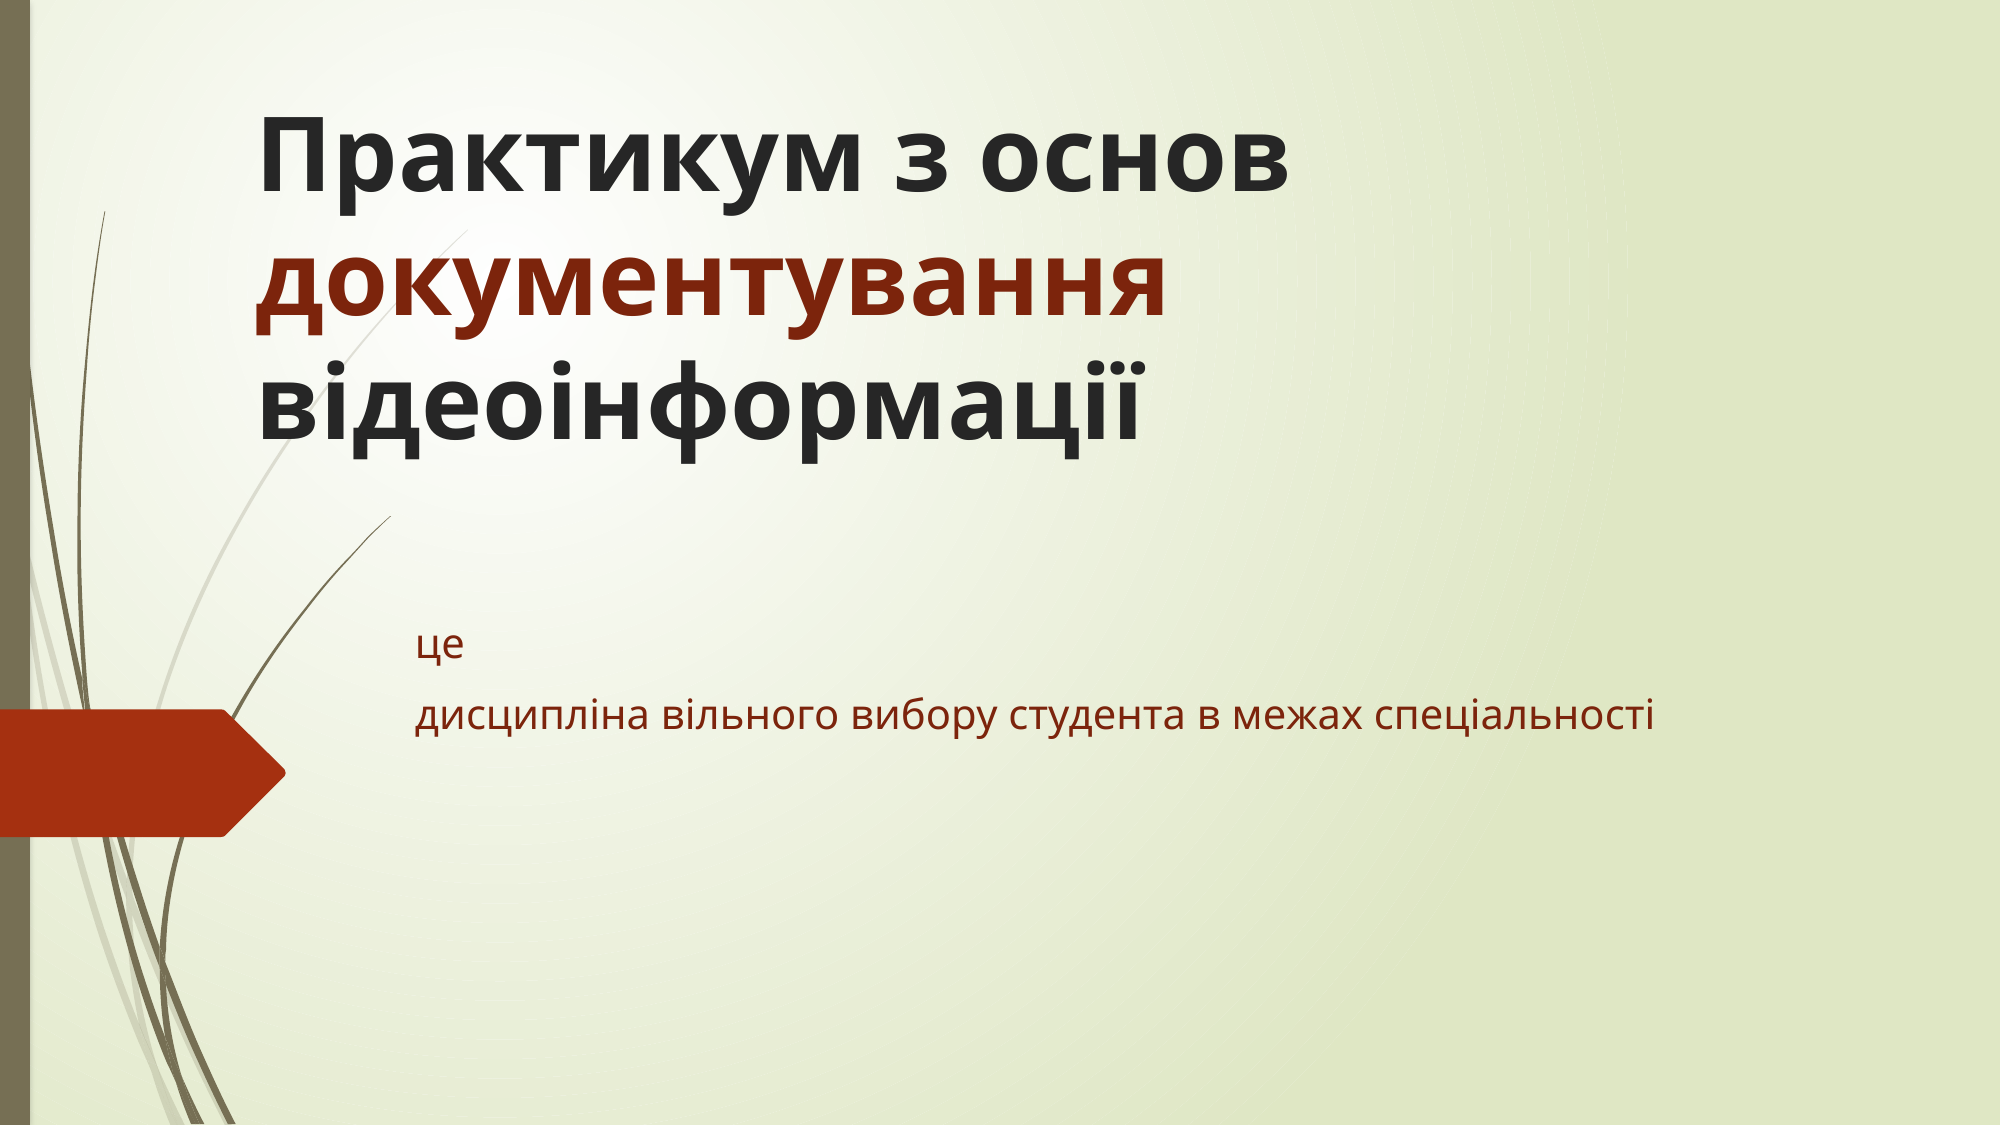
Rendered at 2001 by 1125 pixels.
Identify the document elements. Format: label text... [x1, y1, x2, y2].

title Практикум з основ документування відеоінформації [240, 77, 1750, 468]
subtitle це дисципліна вільного вибору студента в межах спеціальності [399, 609, 1888, 969]
